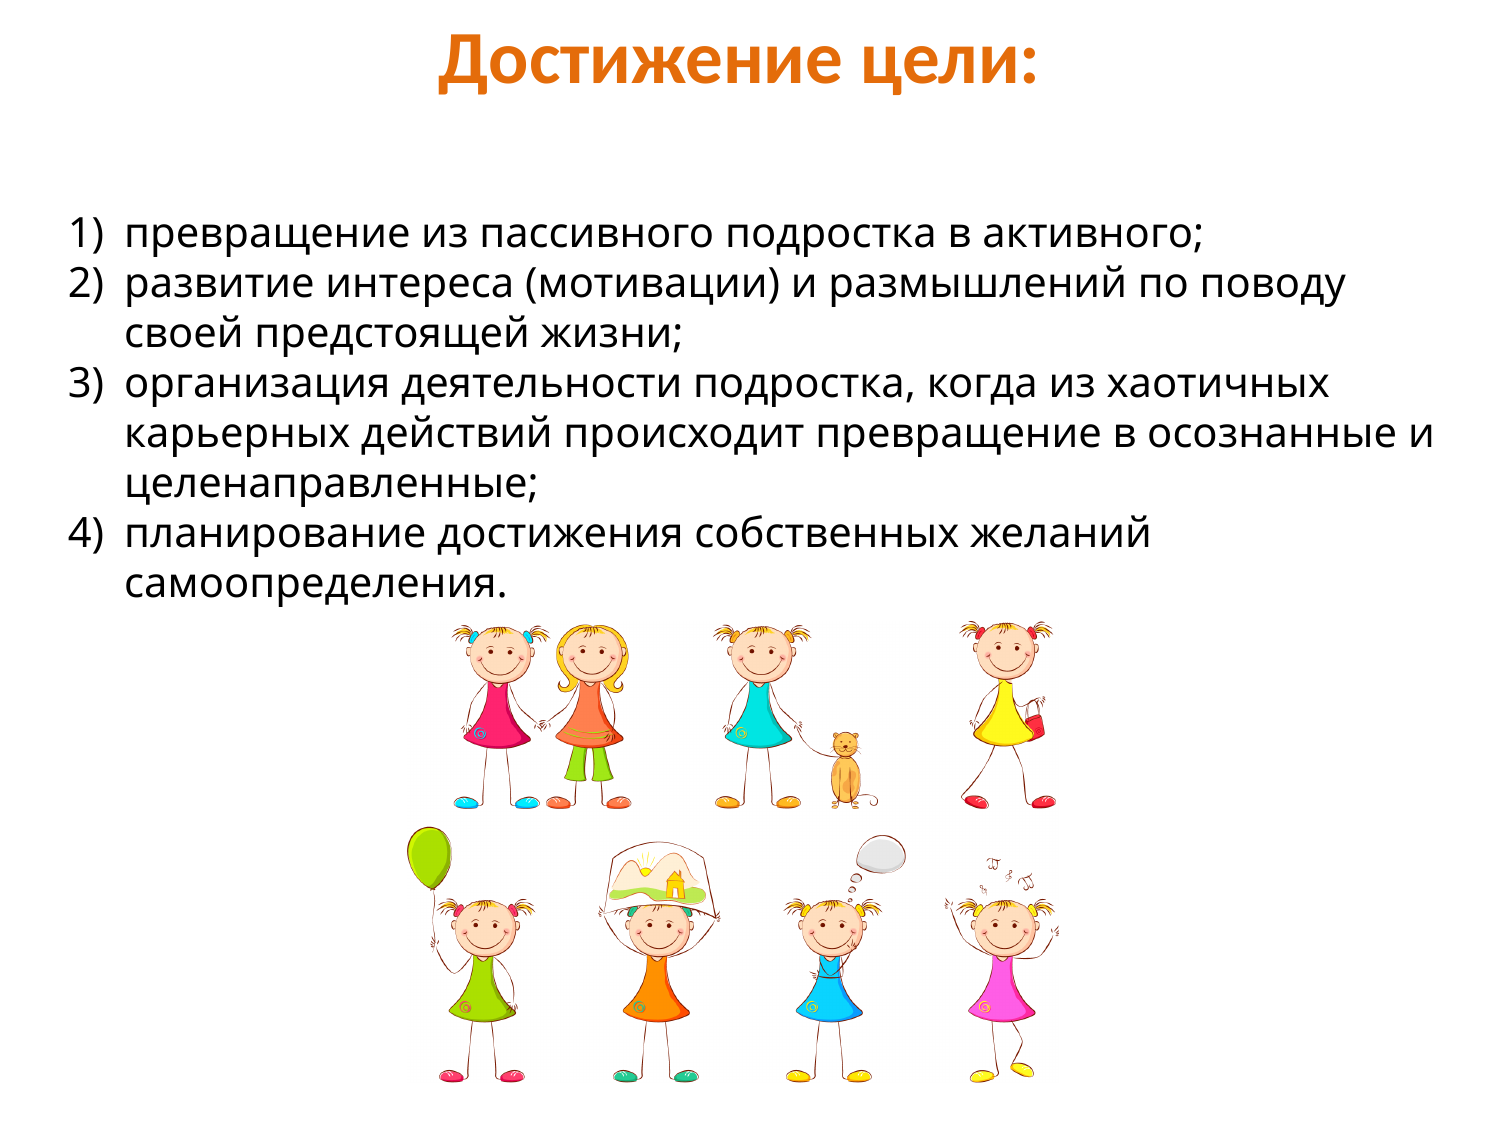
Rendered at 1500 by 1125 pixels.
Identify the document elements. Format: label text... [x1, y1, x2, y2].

text_box превращение из пассивного подростка в активного; развитие интереса (мотивации) и размышлений по поводу своей предстоящей жизни; организация деятельности подростка, когда из хаотичных карьерных действий происходит превращение в осознанные и целенаправленные; планирование достижения собственных желаний самоопределения. [53, 198, 1463, 614]
picture [407, 620, 1059, 1083]
text_box Достижение цели: [33, 1, 1463, 107]
